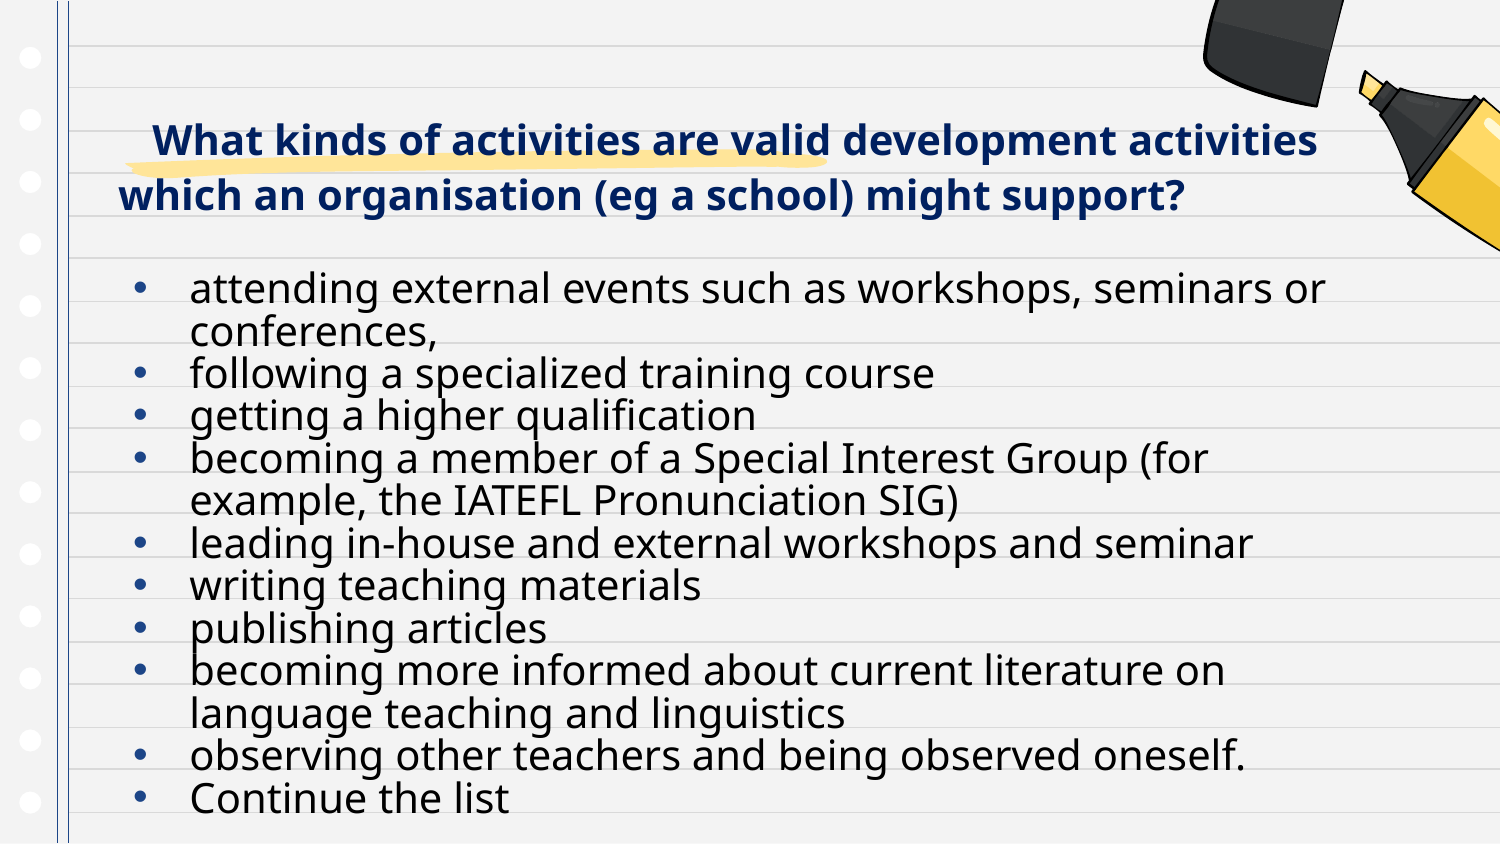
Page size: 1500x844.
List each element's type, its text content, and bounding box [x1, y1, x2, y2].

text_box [114, 149, 830, 179]
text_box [1182, 28, 1500, 208]
list attending external events such as workshops, seminars or conferences, following a specialized training course getting a higher qualification becoming a member of a Special Interest Group (for example, the IATEFL Pronunciation SIG) leading in-house and external workshops and seminar writing teaching materials publishing articles becoming more informed about current literature on language teaching and linguistics observing other teachers and being observed oneself. Continue the list [118, 204, 1382, 769]
title What kinds of activities are valid development activities which an organisation (eg a school) might support? [118, 88, 1177, 148]
